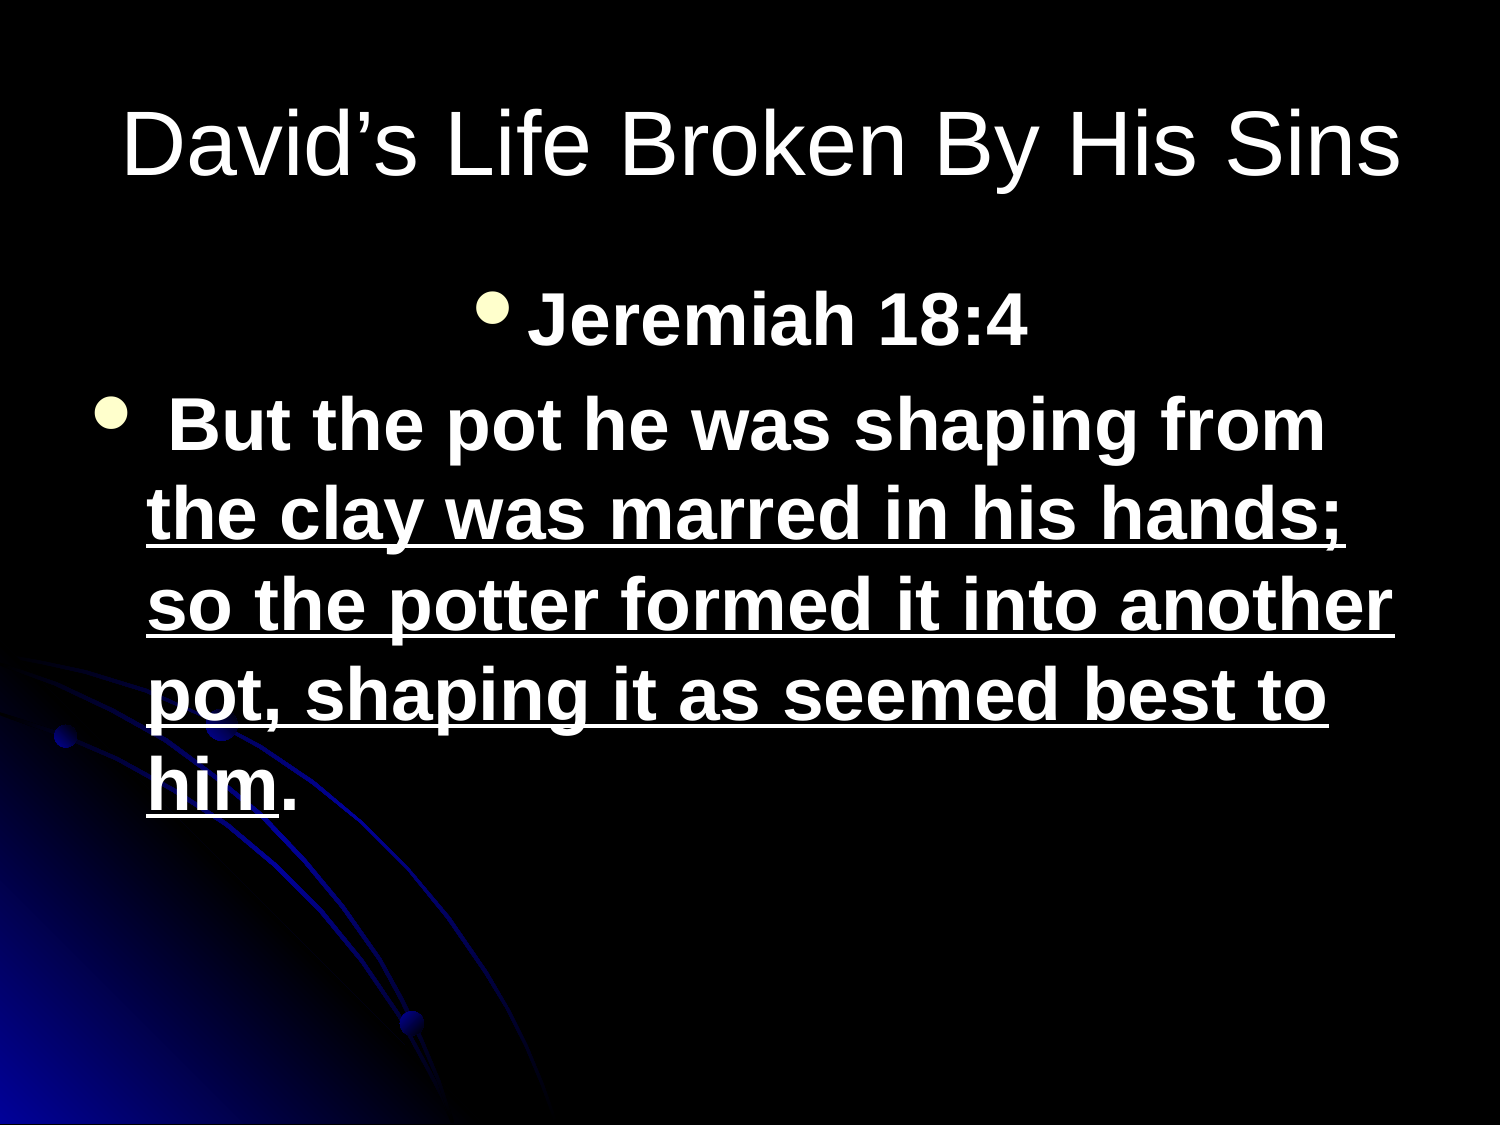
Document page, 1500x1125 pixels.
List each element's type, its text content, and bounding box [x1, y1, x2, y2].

list Jeremiah 18:4 But the pot he was shaping from the clay was marred in his hands; so the potter formed it into another pot, shaping it as seemed best to him. [74, 262, 1426, 1006]
title David’s Life Broken By His Sins [74, 45, 1426, 233]
